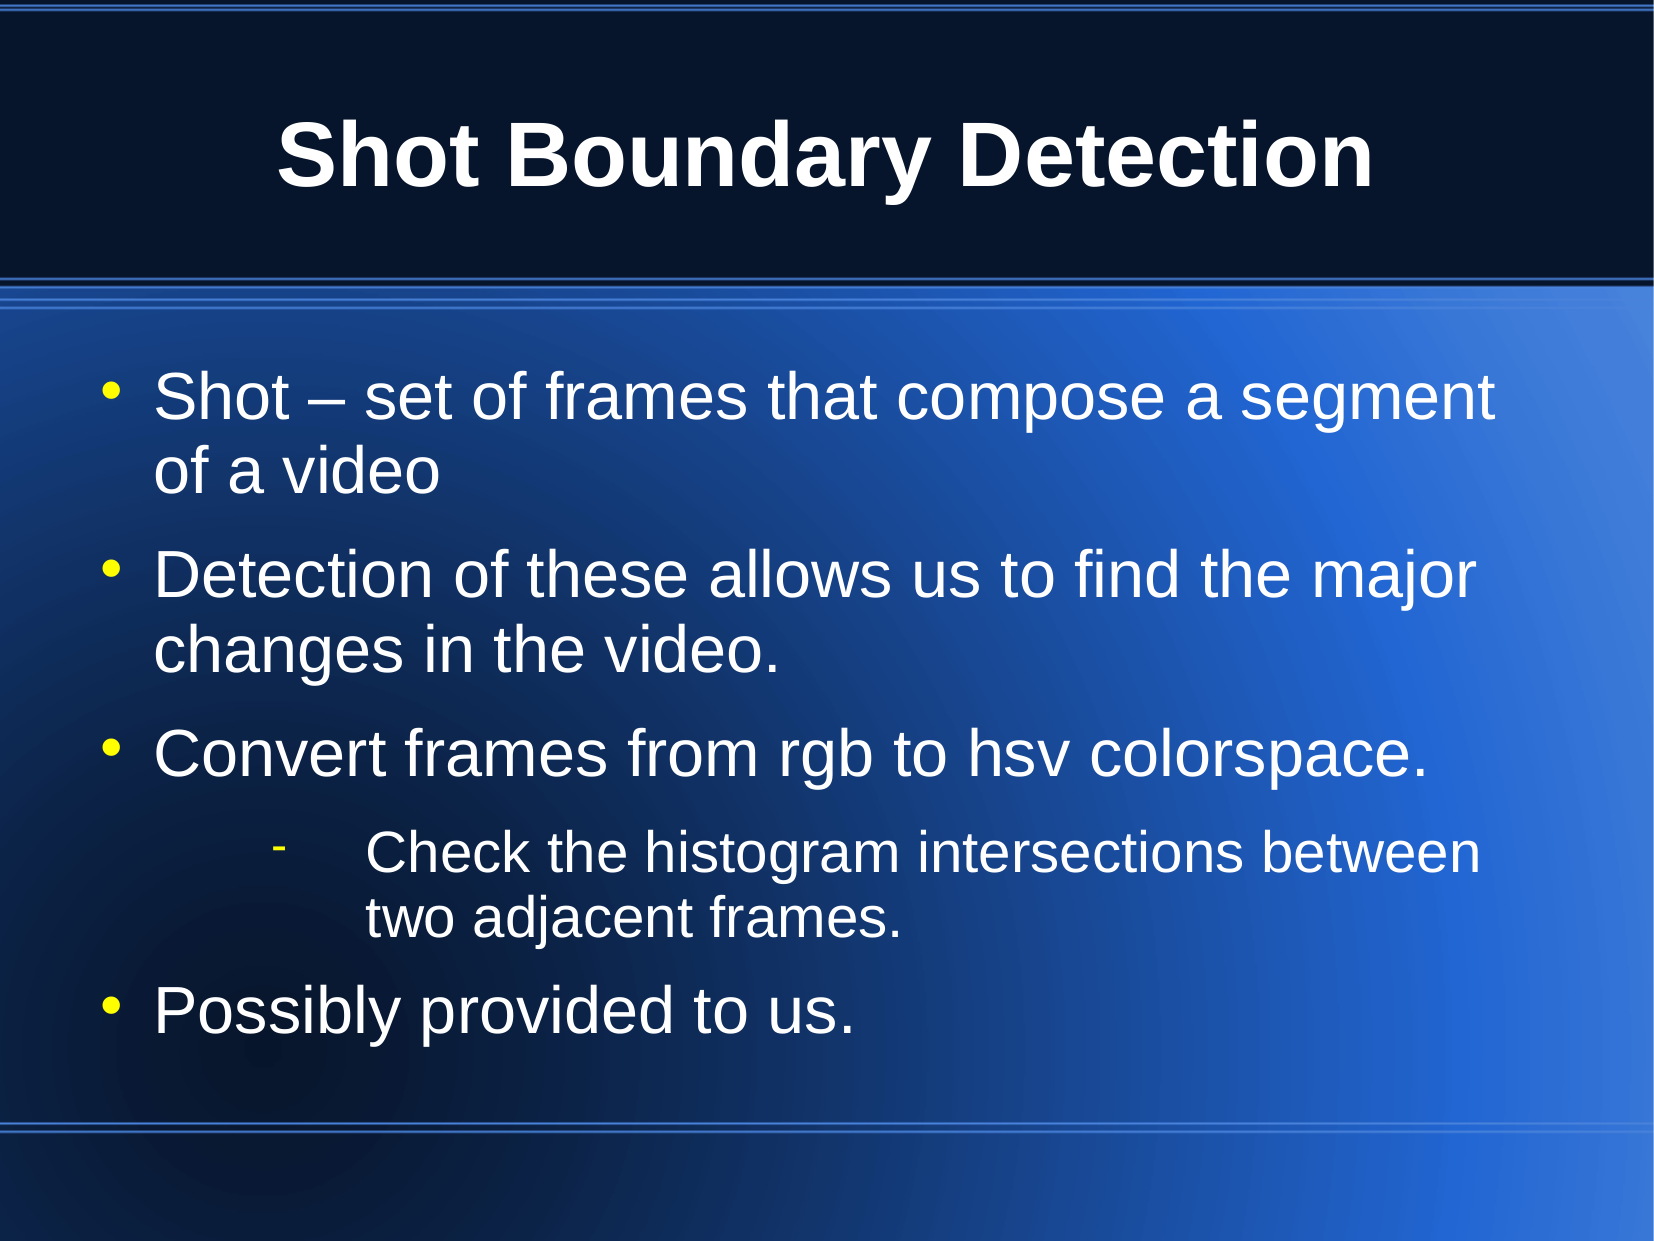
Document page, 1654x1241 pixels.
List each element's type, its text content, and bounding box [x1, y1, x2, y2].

list Shot – set of frames that compose a segment of a video Detection of these allows us to find the major changes in the video. Convert frames from rgb to hsv colorspace. Check the histogram intersections between two adjacent frames. Possibly provided to us. [82, 354, 1571, 1160]
title Shot Boundary Detection [82, 56, 1571, 250]
picture [0, 0, 1654, 1241]
